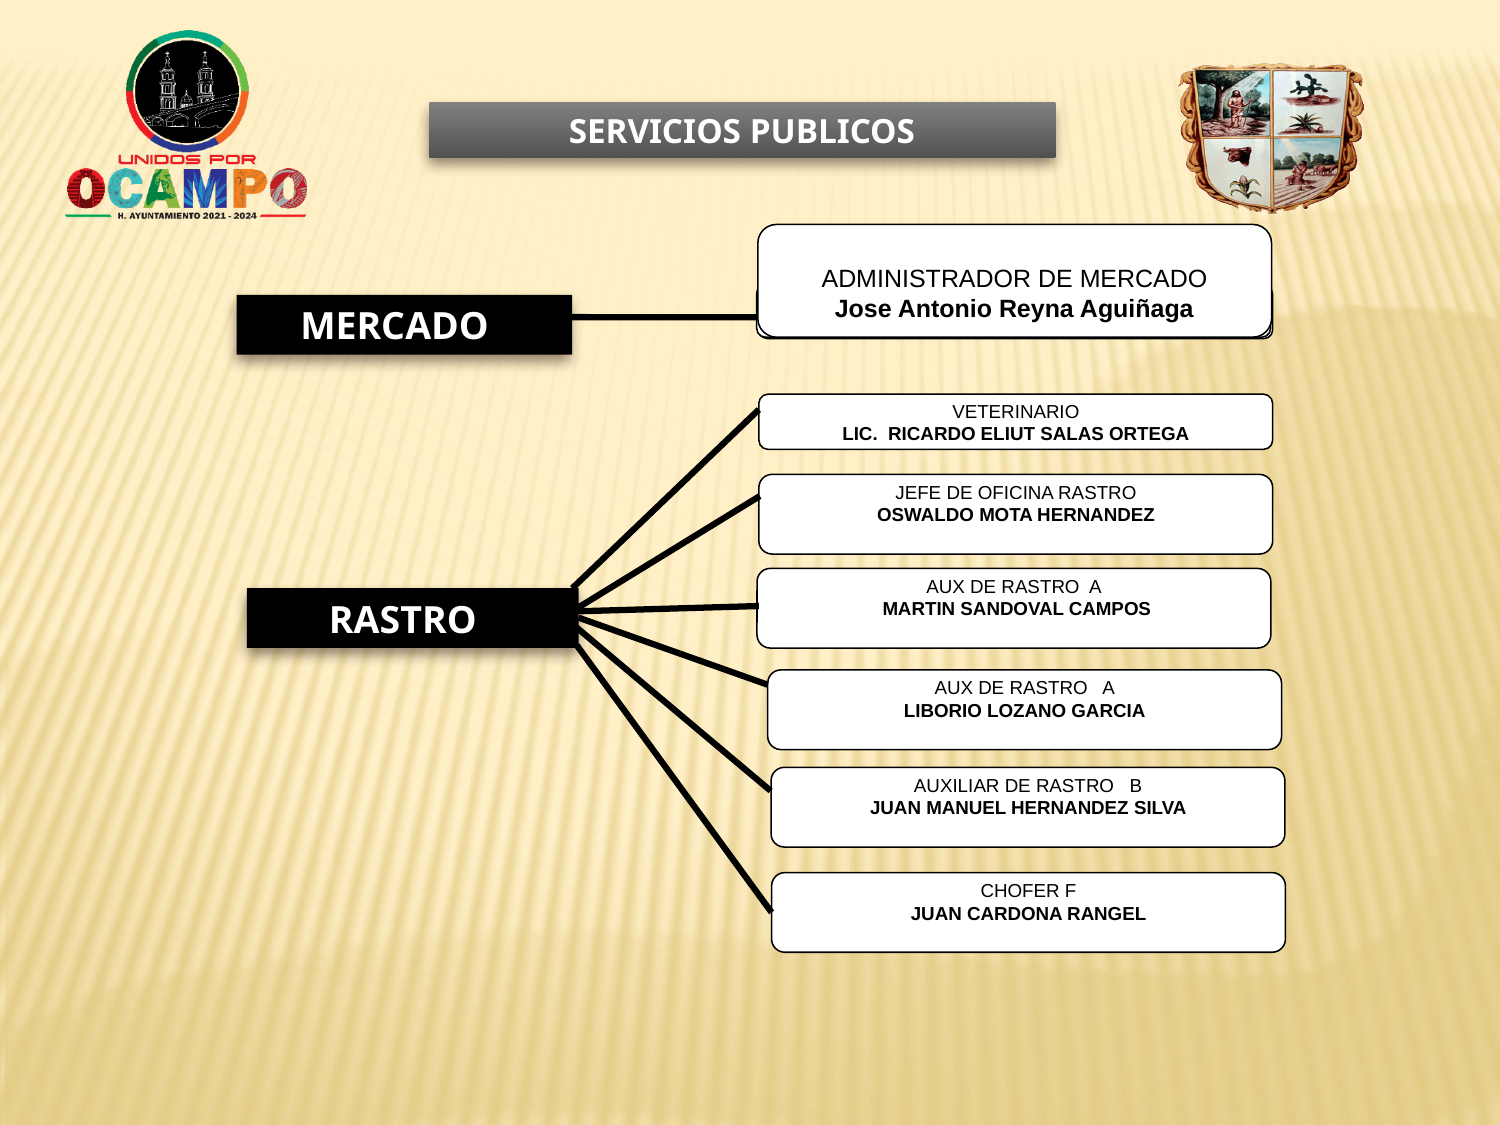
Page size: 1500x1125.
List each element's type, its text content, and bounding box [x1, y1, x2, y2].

text_box AUXILIAR DE RASTRO B JUAN MANUEL HERNANDEZ SILVA [771, 767, 1285, 848]
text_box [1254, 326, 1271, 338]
text_box RASTRO [246, 588, 579, 648]
text_box VETERINARIO LIC. RICARDO ELIUT SALAS ORTEGA [758, 394, 1273, 450]
text_box AUX DE RASTRO A LIBORIO LOZANO GARCIA [767, 669, 1282, 750]
text_box JEFE DE OFICINA RASTRO OSWALDO MOTA HERNANDEZ [758, 474, 1273, 555]
text_box SERVICIOS PUBLICOS [429, 102, 1056, 158]
text_box CHOFER F JUAN CARDONA RANGEL [771, 872, 1286, 953]
text_box MERCADO [236, 294, 573, 355]
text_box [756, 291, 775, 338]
picture [64, 30, 308, 219]
picture [1177, 57, 1365, 219]
text_box AUX DE RASTRO A MARTIN SANDOVAL CAMPOS [756, 568, 1271, 649]
text_box ADMINISTRADOR DE MERCADO Jose Antonio Reyna Aguiñaga [757, 224, 1272, 338]
